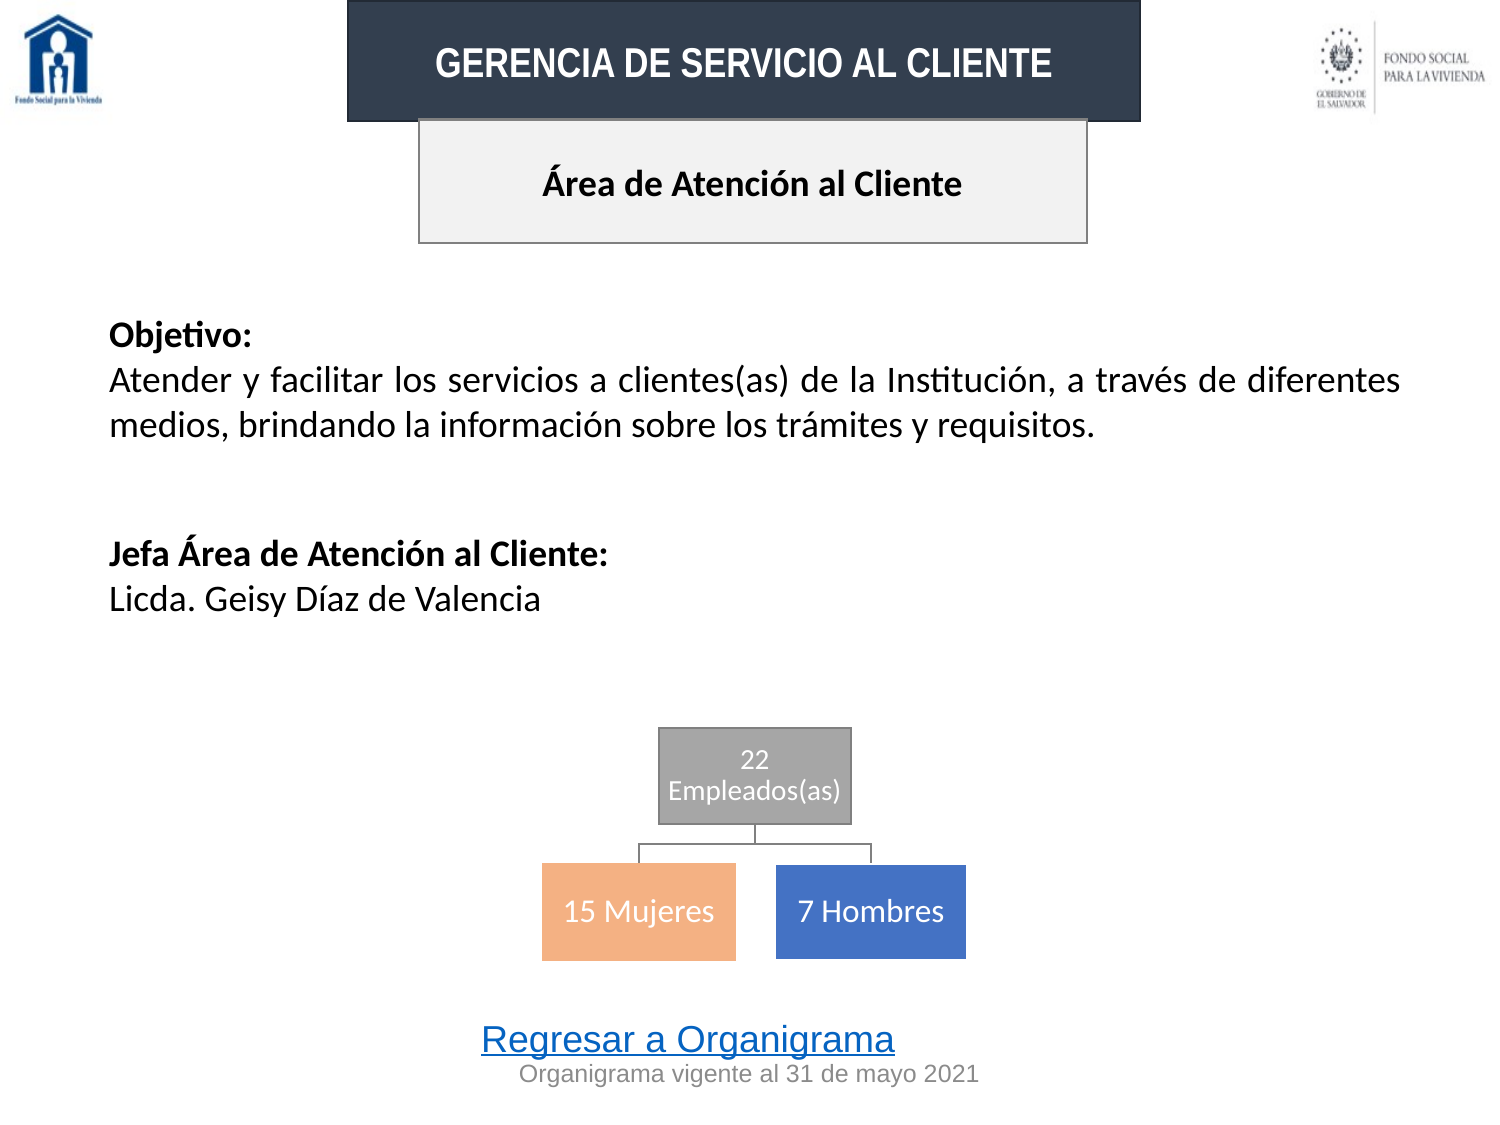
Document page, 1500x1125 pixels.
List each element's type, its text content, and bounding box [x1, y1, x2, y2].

footer Organigrama vigente al 31 de mayo 2021 [496, 1042, 1004, 1103]
text_box Regresar a Organigrama [466, 1007, 957, 1067]
text_box Objetivo: Atender y facilitar los servicios a clientes(as) de la Institución, a través de diferentes medios, brindando la información sobre los trámites y requisitos. [94, 302, 1418, 453]
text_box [507, 727, 1002, 960]
picture [0, 0, 1500, 1125]
text_box Área de Atención al Cliente [418, 118, 1088, 244]
text_box GERENCIA DE SERVICIO AL CLIENTE [347, 0, 1141, 122]
text_box Jefa Área de Atención al Cliente: Licda. Geisy Díaz de Valencia [94, 521, 786, 626]
